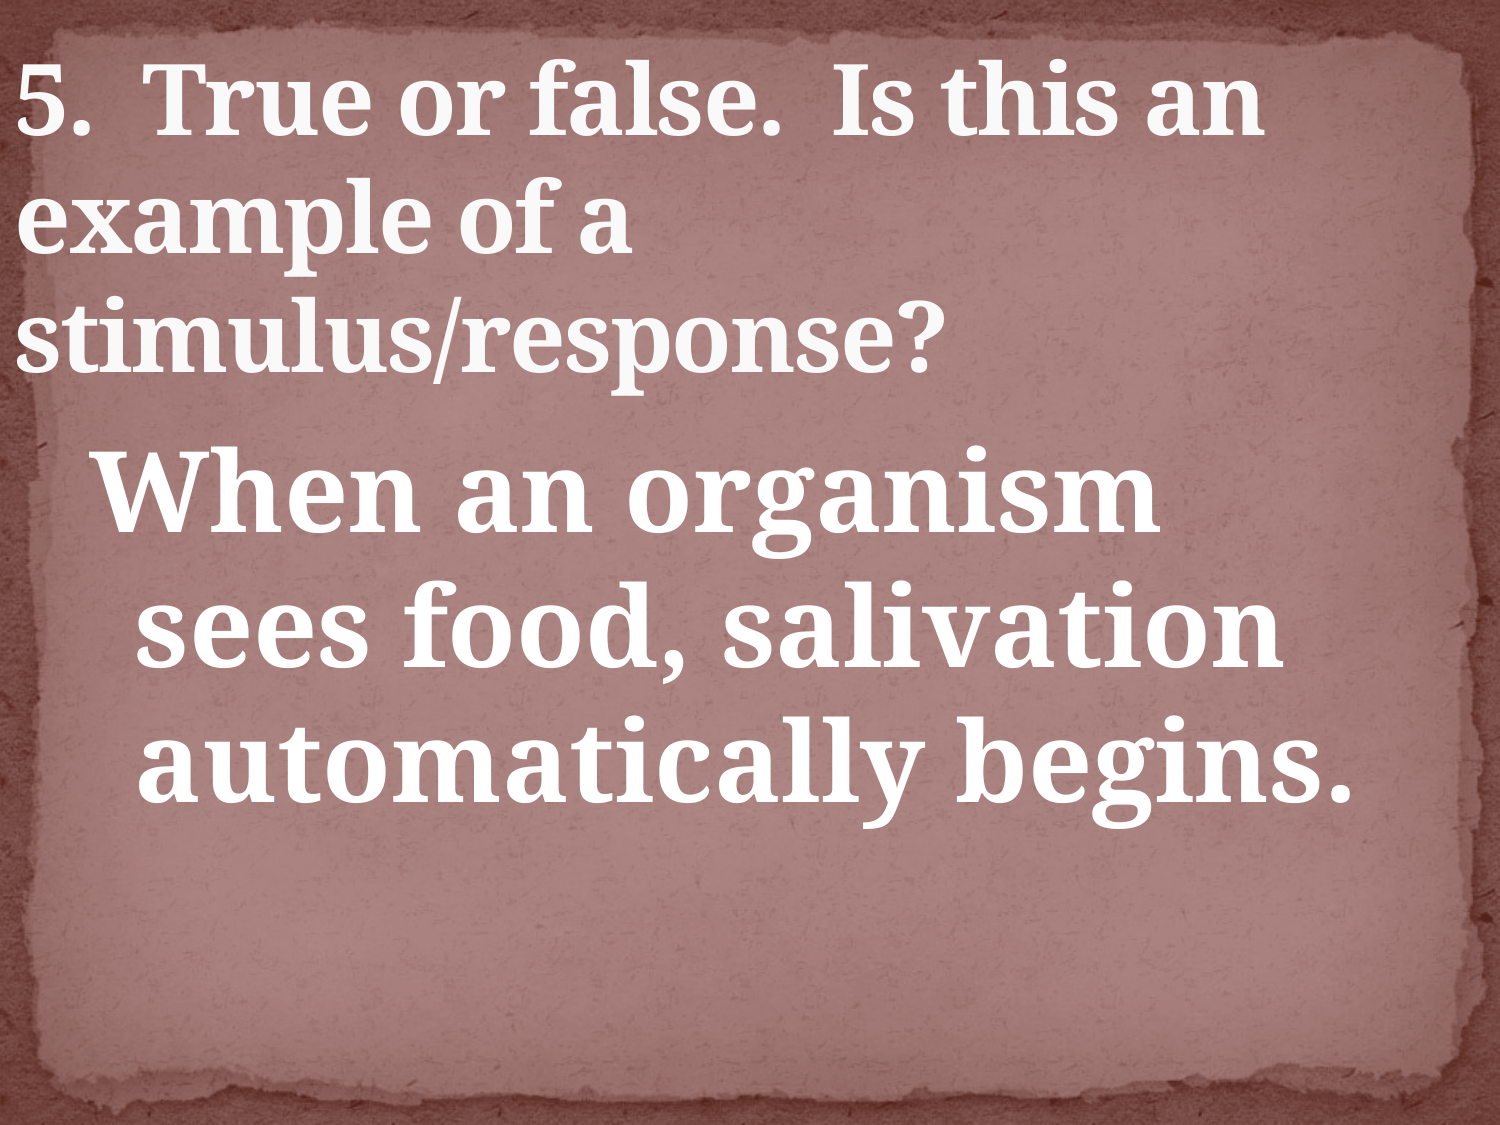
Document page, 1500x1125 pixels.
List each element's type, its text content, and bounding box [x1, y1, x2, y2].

list When an organism sees food, salivation automatically begins. [75, 412, 1425, 1000]
title 5. True or false. Is this an example of a stimulus/response? [0, 24, 1500, 400]
